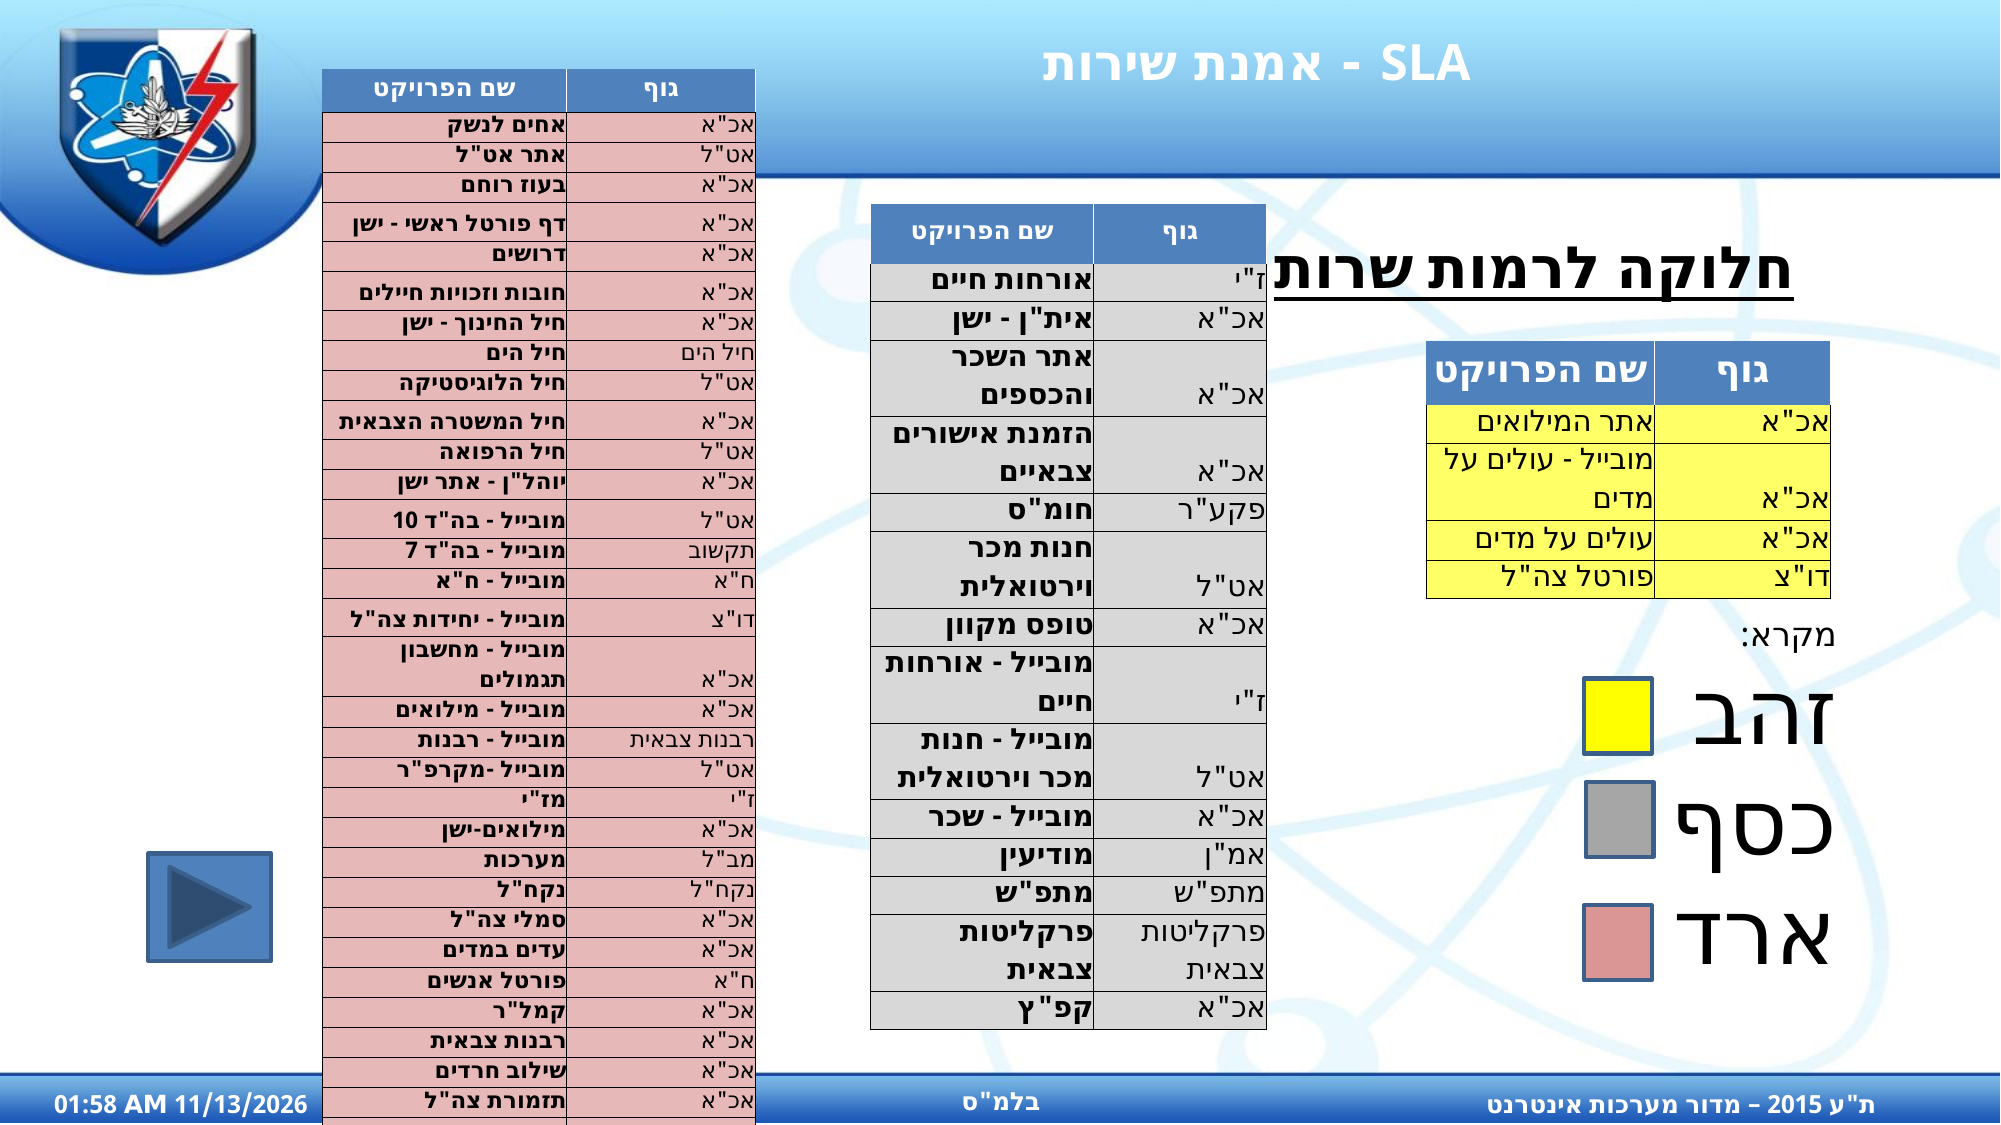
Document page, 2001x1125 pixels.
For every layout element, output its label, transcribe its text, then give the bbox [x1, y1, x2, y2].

table_cell אכ"א [1094, 992, 1266, 1029]
picture [756, 129, 2000, 1123]
table_cell אט"ל [567, 371, 755, 400]
table_cell ז"י [567, 788, 755, 817]
title SLA - אמנת שירות [406, 0, 2000, 129]
table_header שם הפרויקט [1426, 341, 1654, 405]
table_cell סמלי צה"ל [323, 908, 566, 937]
table_cell מובייל - חנות מכר וירטואלית [871, 724, 1093, 799]
table_cell מובייל - רבנות [323, 728, 566, 757]
table_header גוף [567, 69, 755, 112]
table_cell פרקליטות צבאית [871, 915, 1093, 991]
table_cell תזמורת צה"ל [323, 1088, 566, 1117]
table_cell אתר אט"ל [323, 143, 566, 172]
table_cell רבנות צבאית [567, 728, 755, 757]
text_box [756, 267, 870, 389]
table_cell אט"ל [1094, 724, 1266, 799]
table_cell ח"א [567, 968, 755, 997]
table_cell קמל"ר [323, 998, 566, 1027]
table_cell שילוב חרדים [323, 1058, 566, 1087]
table_cell מובייל - בה"ד 10 [323, 500, 566, 538]
table_header גוף [1094, 204, 1266, 264]
table_cell דף פורטל ראשי - ישן [323, 203, 566, 241]
table_cell אט"ל [567, 143, 755, 172]
text_box [1267, 308, 1743, 389]
table_cell קפ"ץ [871, 992, 1093, 1029]
table_cell אכ"א [1094, 341, 1266, 416]
table_cell אכ"א [567, 173, 755, 202]
table_cell אתר השכר והכספים [871, 341, 1093, 416]
text_box [1582, 676, 1654, 756]
table_cell דרושים [323, 242, 566, 271]
table_cell אכ"א [567, 1058, 755, 1087]
text_box [1584, 780, 1656, 859]
table_cell אכ"א [1655, 405, 1830, 443]
table_cell אכ"א [1094, 302, 1266, 340]
table_cell אורחות חיים [871, 264, 1093, 301]
table_cell חנות מכר וירטואלית [871, 532, 1093, 608]
table_cell פקע"ר [1094, 494, 1266, 531]
table_cell אכ"א [567, 203, 755, 241]
table_cell אכ"א [567, 637, 755, 696]
table_cell אמ"ן [1094, 839, 1266, 876]
table_cell מתפ"ש [1094, 877, 1266, 914]
table_cell מובייל - מחשבון תגמולים [323, 637, 566, 696]
text_box [1582, 903, 1654, 982]
table_cell ז"י [1094, 647, 1266, 723]
table_cell מובייל - בה"ד 7 [323, 539, 566, 568]
table_cell אט"ל [1094, 532, 1266, 608]
table_cell מובייל - יחידות צה"ל [323, 599, 566, 636]
table_cell אחים לנשק [323, 113, 566, 142]
table_cell תקשוב [567, 539, 755, 568]
table_cell מובייל - שכר [871, 800, 1093, 838]
text_box מקרא: זהב כסף ארד [1416, 605, 1852, 990]
table_cell אכ"א [567, 272, 755, 310]
table_cell אט"ל [567, 440, 755, 469]
table_cell מז"י [323, 788, 566, 817]
table_cell אכ"א [1655, 521, 1830, 560]
table_cell פורטל אנשים [323, 968, 566, 997]
table_cell ז"י [1094, 264, 1259, 301]
table_header שם הפרויקט [322, 69, 566, 112]
table_cell חיל החינוך - ישן [323, 311, 566, 340]
table_cell אכ"א [567, 697, 755, 727]
table_cell אכ"א [567, 908, 755, 937]
text_box חלוקה לרמות שרות [1259, 223, 1809, 308]
table_cell אט"ל [567, 500, 755, 538]
table_cell מובייל - אורחות חיים [871, 647, 1093, 723]
table_cell אכ"א [567, 998, 755, 1027]
table_cell נקח"ל [323, 878, 566, 907]
table_cell מובייל - עולים על מדים [1427, 444, 1654, 520]
table_cell מובייל -מקרפ"ר [323, 758, 566, 787]
table_cell אכ"א [567, 1088, 755, 1117]
table_cell דו"צ [1655, 561, 1830, 598]
table_cell תקשוב [567, 1118, 755, 1125]
table_cell בעוז רוחם [323, 173, 566, 202]
table_cell חומ"ס [871, 494, 1093, 531]
table_cell יוהל"ן - אתר ישן [323, 470, 566, 499]
table_cell אכ"א [567, 938, 755, 967]
table_cell עולים על מדים [1427, 521, 1654, 560]
table_cell אכ"א [567, 470, 755, 499]
table_cell אכ"א [1094, 417, 1266, 493]
table_cell מתפ"ש [871, 877, 1093, 914]
table_cell אכ"א [1655, 444, 1830, 520]
table_cell ח"א [567, 569, 755, 598]
table_cell הזמנת אישורים צבאיים [871, 417, 1093, 493]
table_header גוף [1655, 341, 1830, 405]
table_cell חיל הים [567, 341, 755, 370]
table_cell רבנות צבאית [323, 1028, 566, 1057]
table_cell פורטל צה"ל [1427, 561, 1654, 598]
table_cell אכ"א [567, 242, 755, 271]
table_cell אכ"א [567, 818, 755, 847]
table_cell אכ"א [567, 311, 755, 340]
table_cell מערכות [323, 848, 566, 877]
table_cell אכ"א [1094, 800, 1266, 838]
table_cell חיל הים [323, 341, 566, 370]
table_cell נקח"ל [567, 878, 755, 907]
table_cell פרקליטות צבאית [1094, 915, 1266, 991]
table_cell חיל הרפואה [323, 440, 566, 469]
table_cell אט"ל [567, 758, 755, 787]
table_cell מובייל - ח"א [323, 569, 566, 598]
table_cell אכ"א [567, 401, 755, 439]
table_cell אכ"א [567, 113, 755, 142]
table_cell טופס מקוון [871, 609, 1093, 646]
table_cell אכ"א [1094, 609, 1266, 646]
table_cell עדים במדים [323, 938, 566, 967]
table_header שם הפרויקט [871, 204, 1093, 264]
table_cell מב"ל [567, 848, 755, 877]
table_cell מודיעין [871, 839, 1093, 876]
table_cell מובייל - מילואים [323, 697, 566, 727]
table_cell אתר המילואים [1427, 405, 1654, 443]
table_cell מילואים-ישן [323, 818, 566, 847]
table_cell אית"ן - ישן [871, 302, 1093, 340]
table_cell חיל הלוגיסטיקה [323, 371, 566, 400]
text_box [146, 851, 273, 963]
table_cell חיל המשטרה הצבאית [323, 401, 566, 439]
table_cell אכ"א [567, 1028, 755, 1057]
table_cell חובות וזכויות חיילים [323, 272, 566, 310]
picture [0, 0, 406, 1123]
table_cell דו"צ [567, 599, 755, 636]
table_cell תקשוב [323, 1118, 566, 1125]
